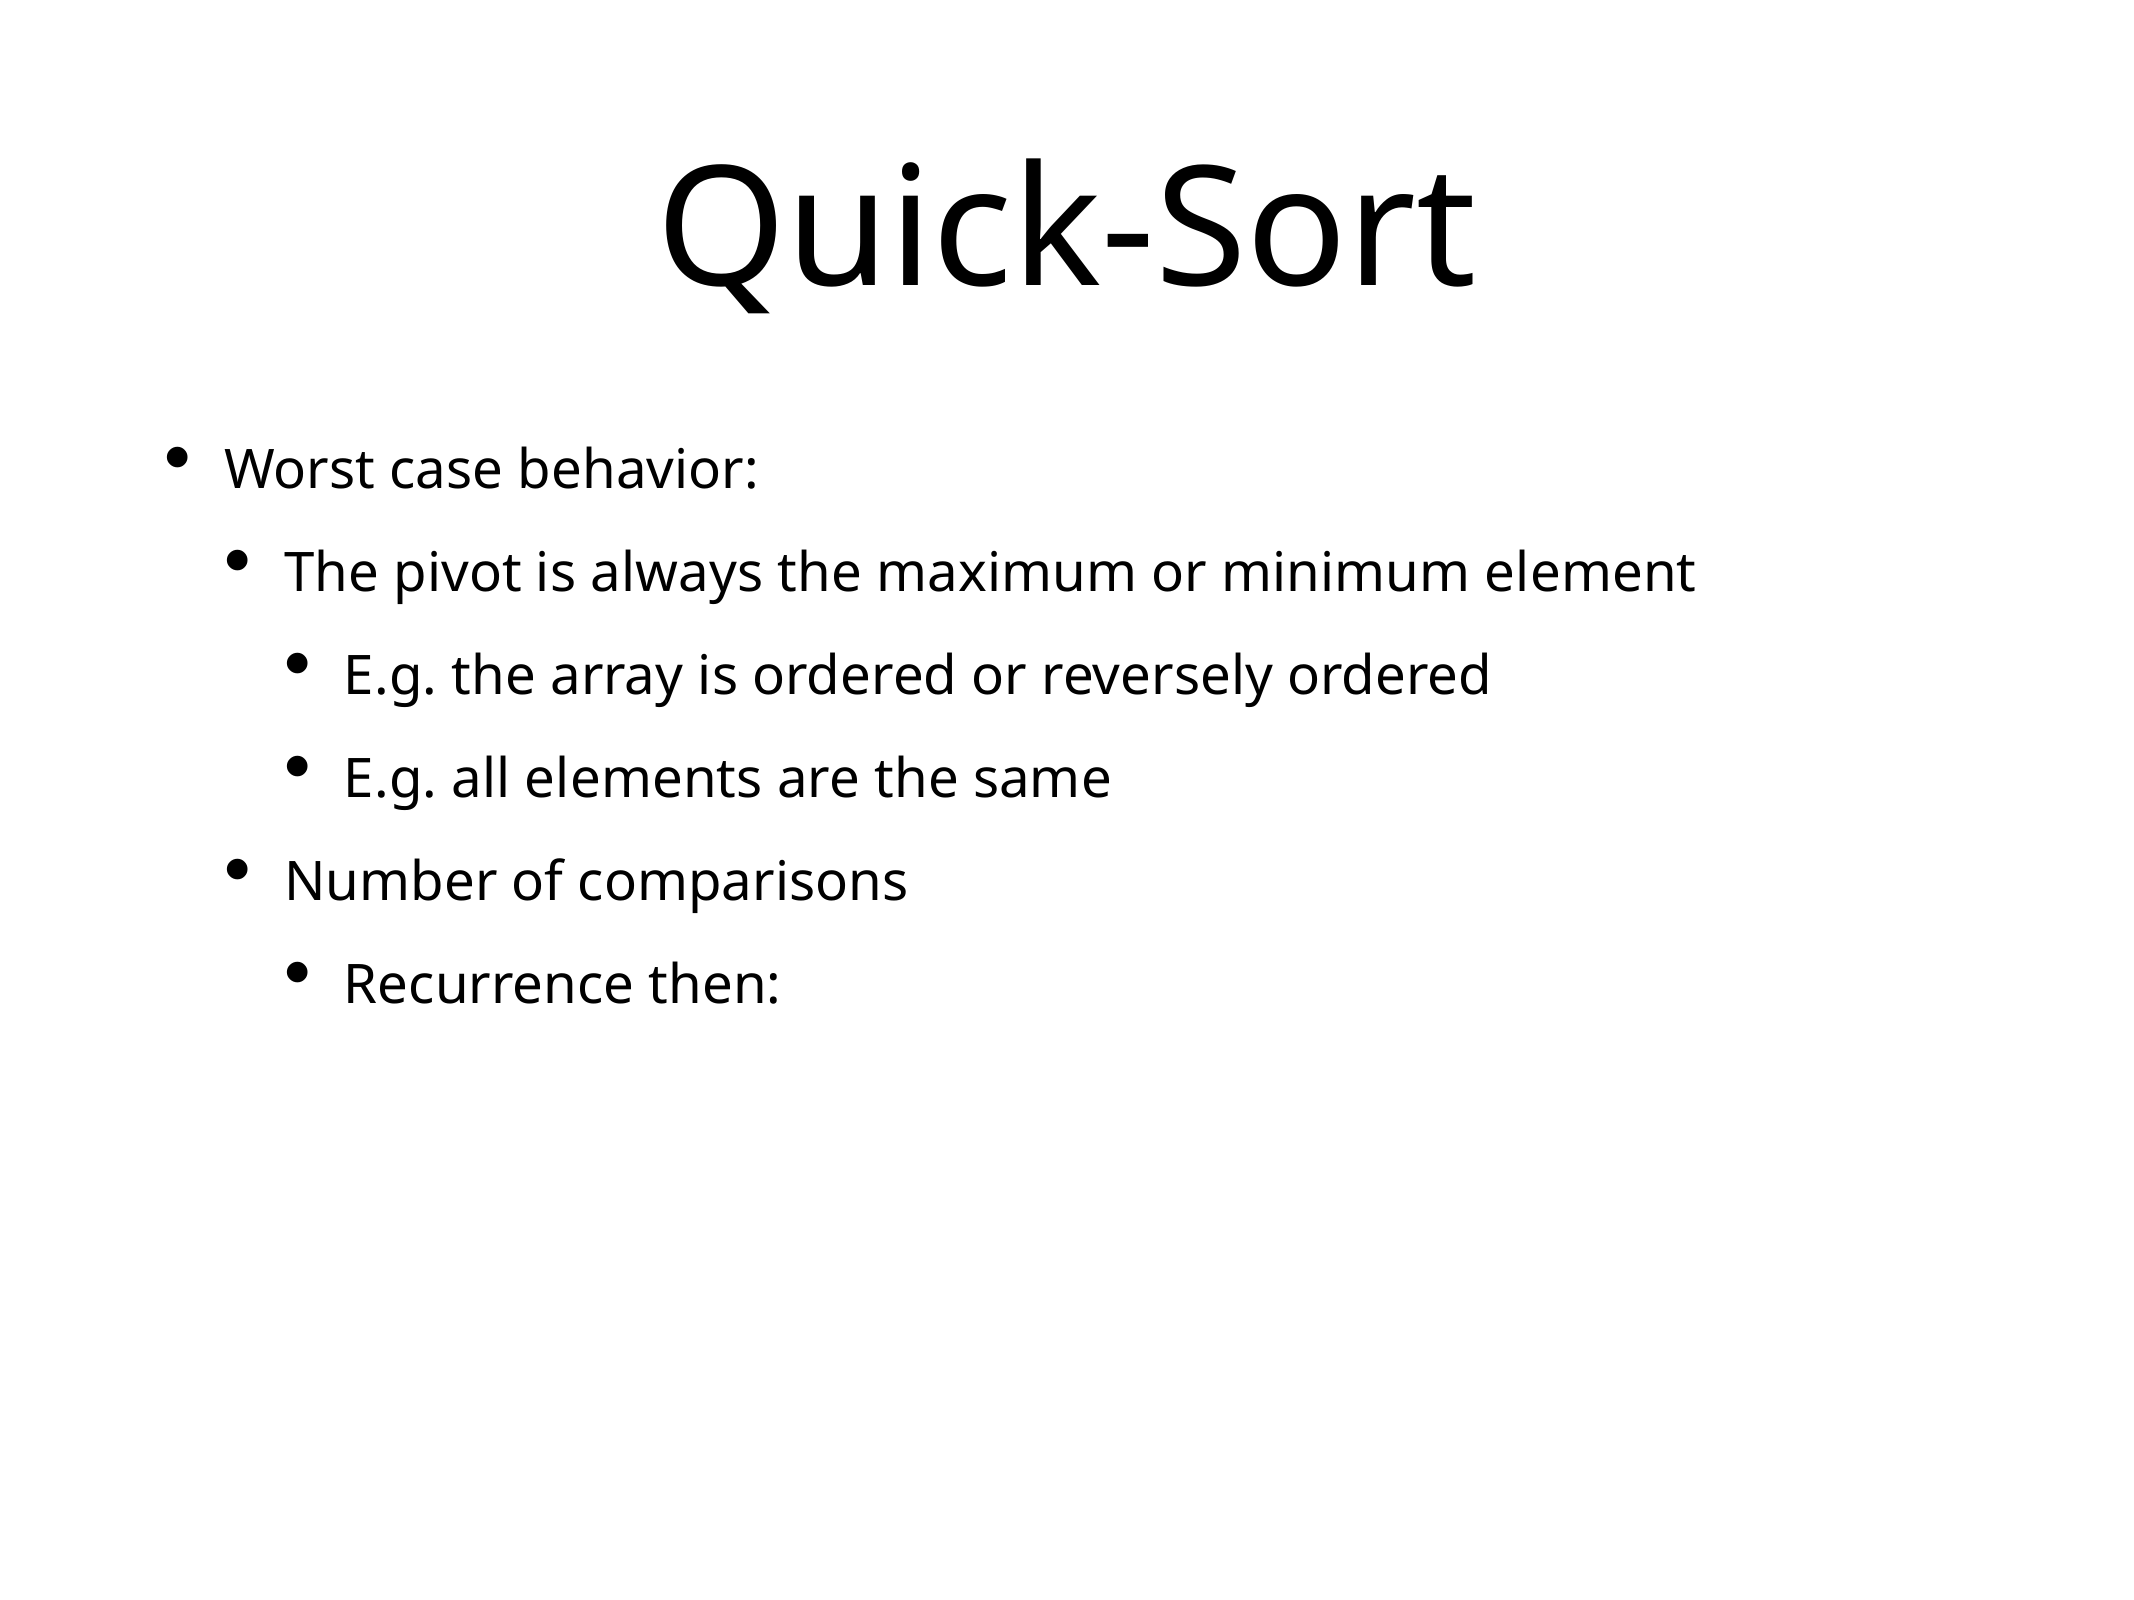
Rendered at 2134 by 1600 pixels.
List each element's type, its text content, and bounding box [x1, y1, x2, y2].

list Worst case behavior: The pivot is always the maximum or minimum element E.g. the array is ordered or reversely ordered E.g. all elements are the same Number of comparisons Recurrence then: [155, 424, 1978, 1457]
title Quick-Sort [155, 41, 1978, 397]
